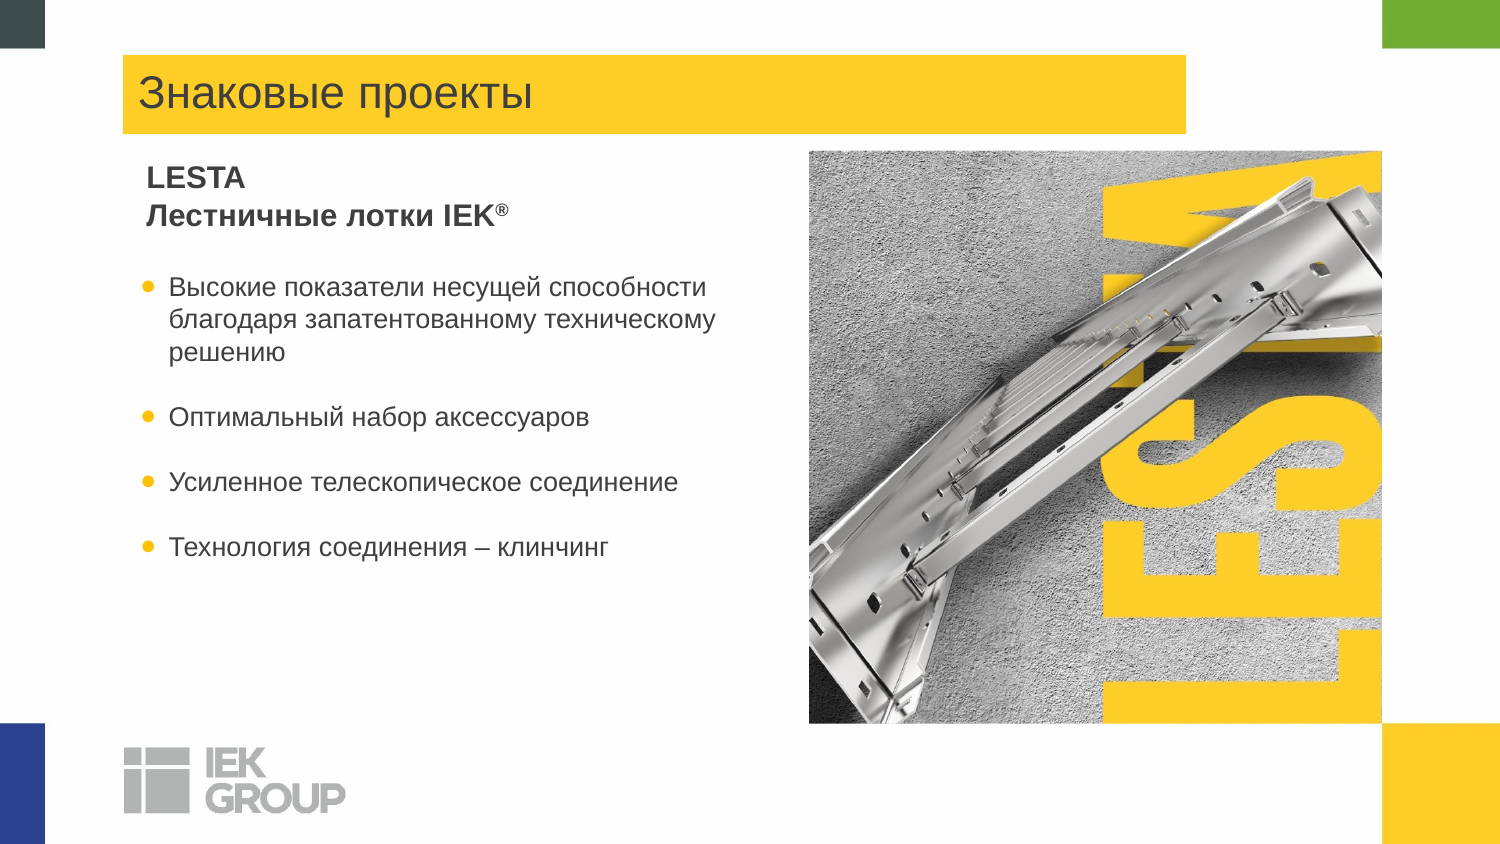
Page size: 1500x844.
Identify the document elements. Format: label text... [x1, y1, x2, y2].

text_box LESTA Лестничные лотки IEK® [131, 150, 806, 240]
text_box Высокие показатели несущей способности благодаря запатентованному техническому решению Оптимальный набор аксессуаров Усиленное телескопическое соединение Технология соединения – клинчинг [125, 261, 778, 569]
picture [0, 0, 1500, 844]
text_box Знаковые проекты [123, 54, 1187, 135]
